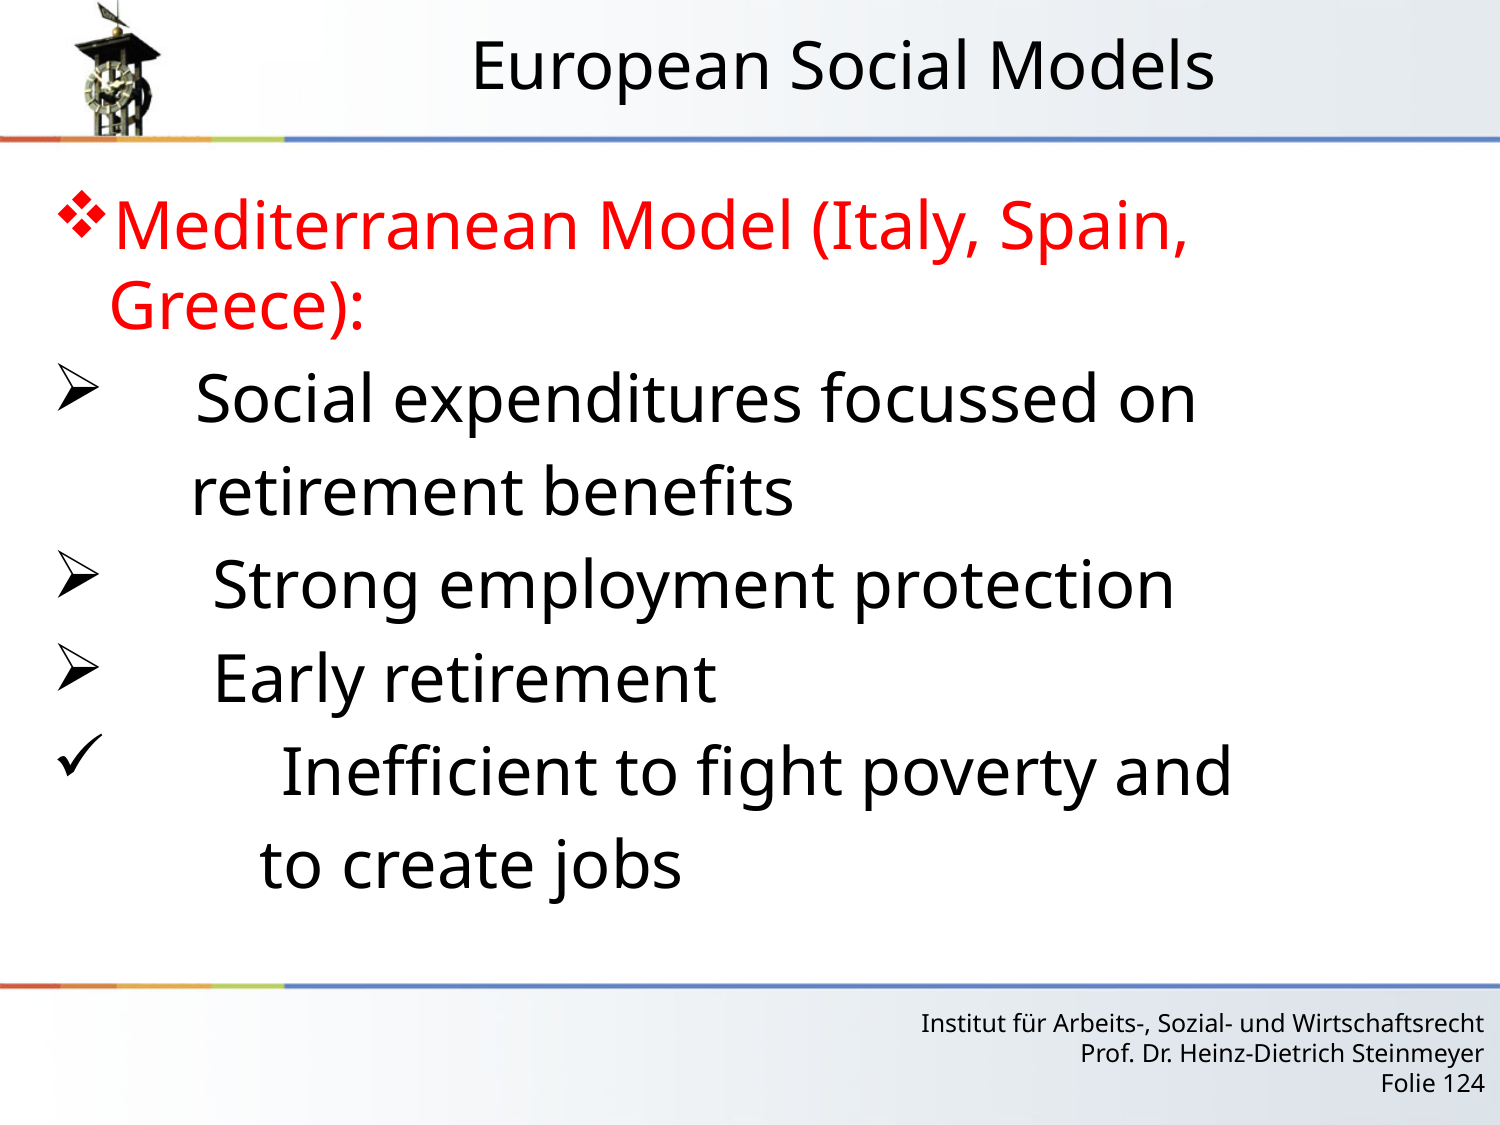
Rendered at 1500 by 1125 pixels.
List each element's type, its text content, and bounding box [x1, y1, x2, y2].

picture [0, 974, 1500, 1125]
title European Social Models [212, 0, 1475, 125]
picture [0, 0, 1500, 150]
list Mediterranean Model (Italy, Spain, Greece): Social expenditures focussed on retirement benefits Strong employment protection Early retirement Inefficient to fight poverty and to create jobs [37, 174, 1463, 975]
